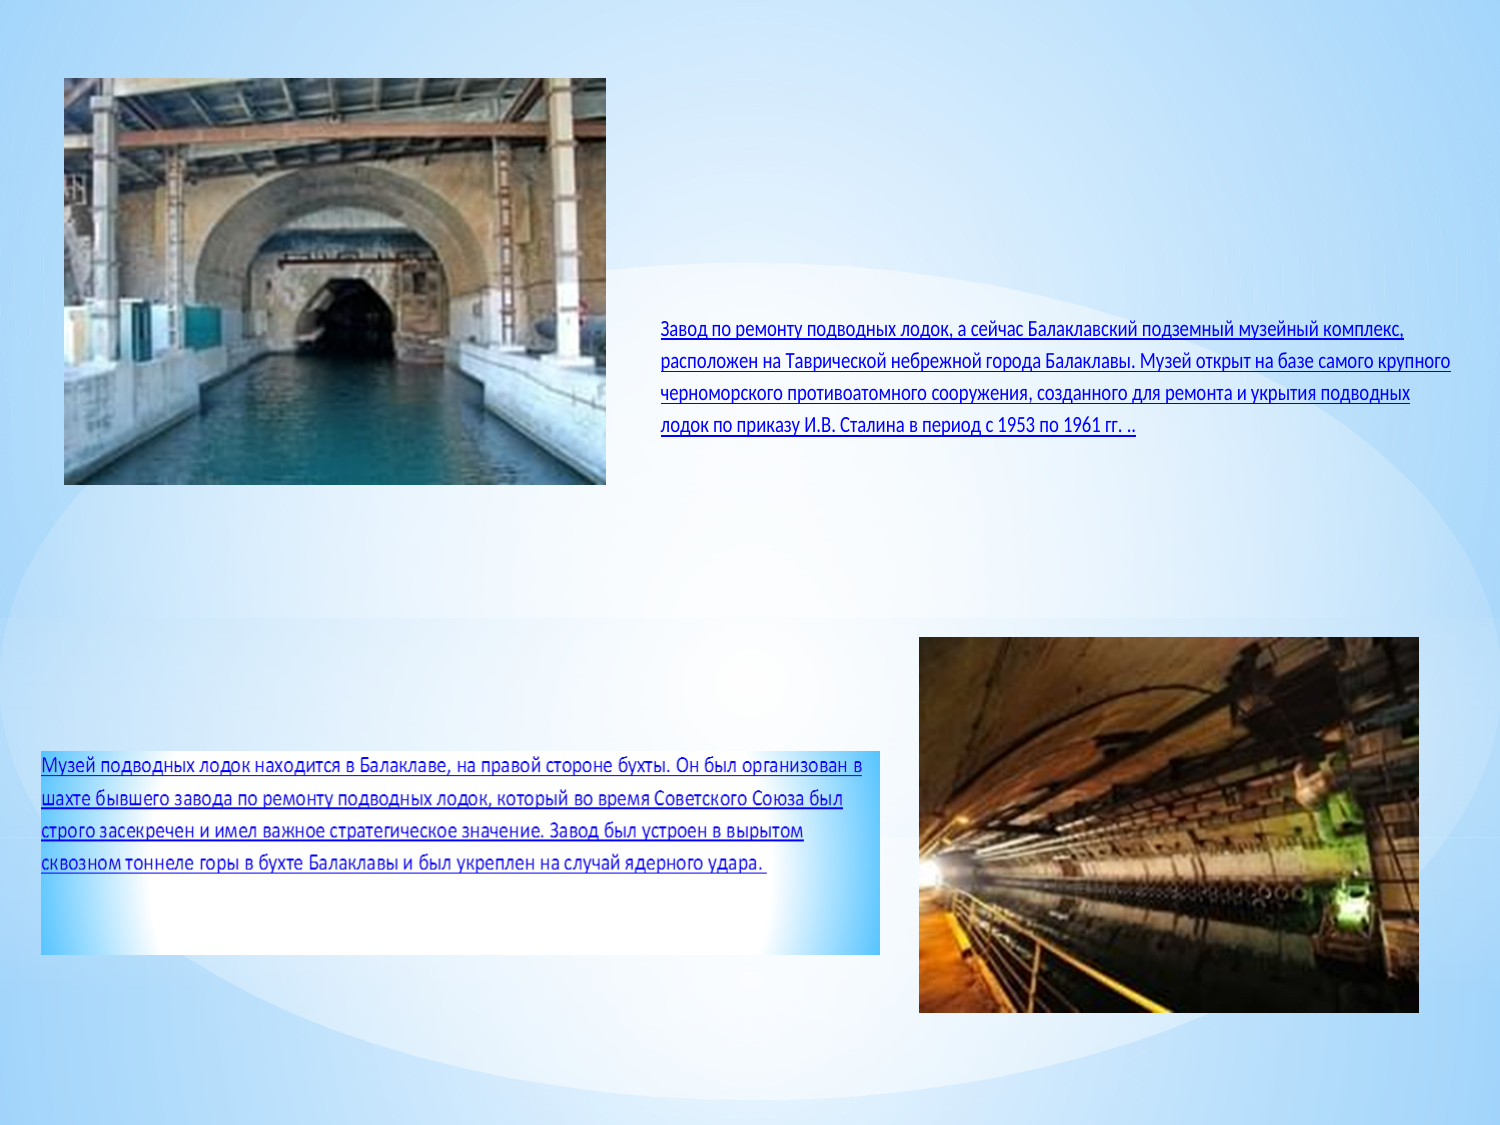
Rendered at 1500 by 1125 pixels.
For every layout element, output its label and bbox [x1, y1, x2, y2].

list [64, 77, 607, 485]
picture [660, 314, 1453, 465]
picture [40, 751, 880, 955]
picture [918, 636, 1420, 1013]
